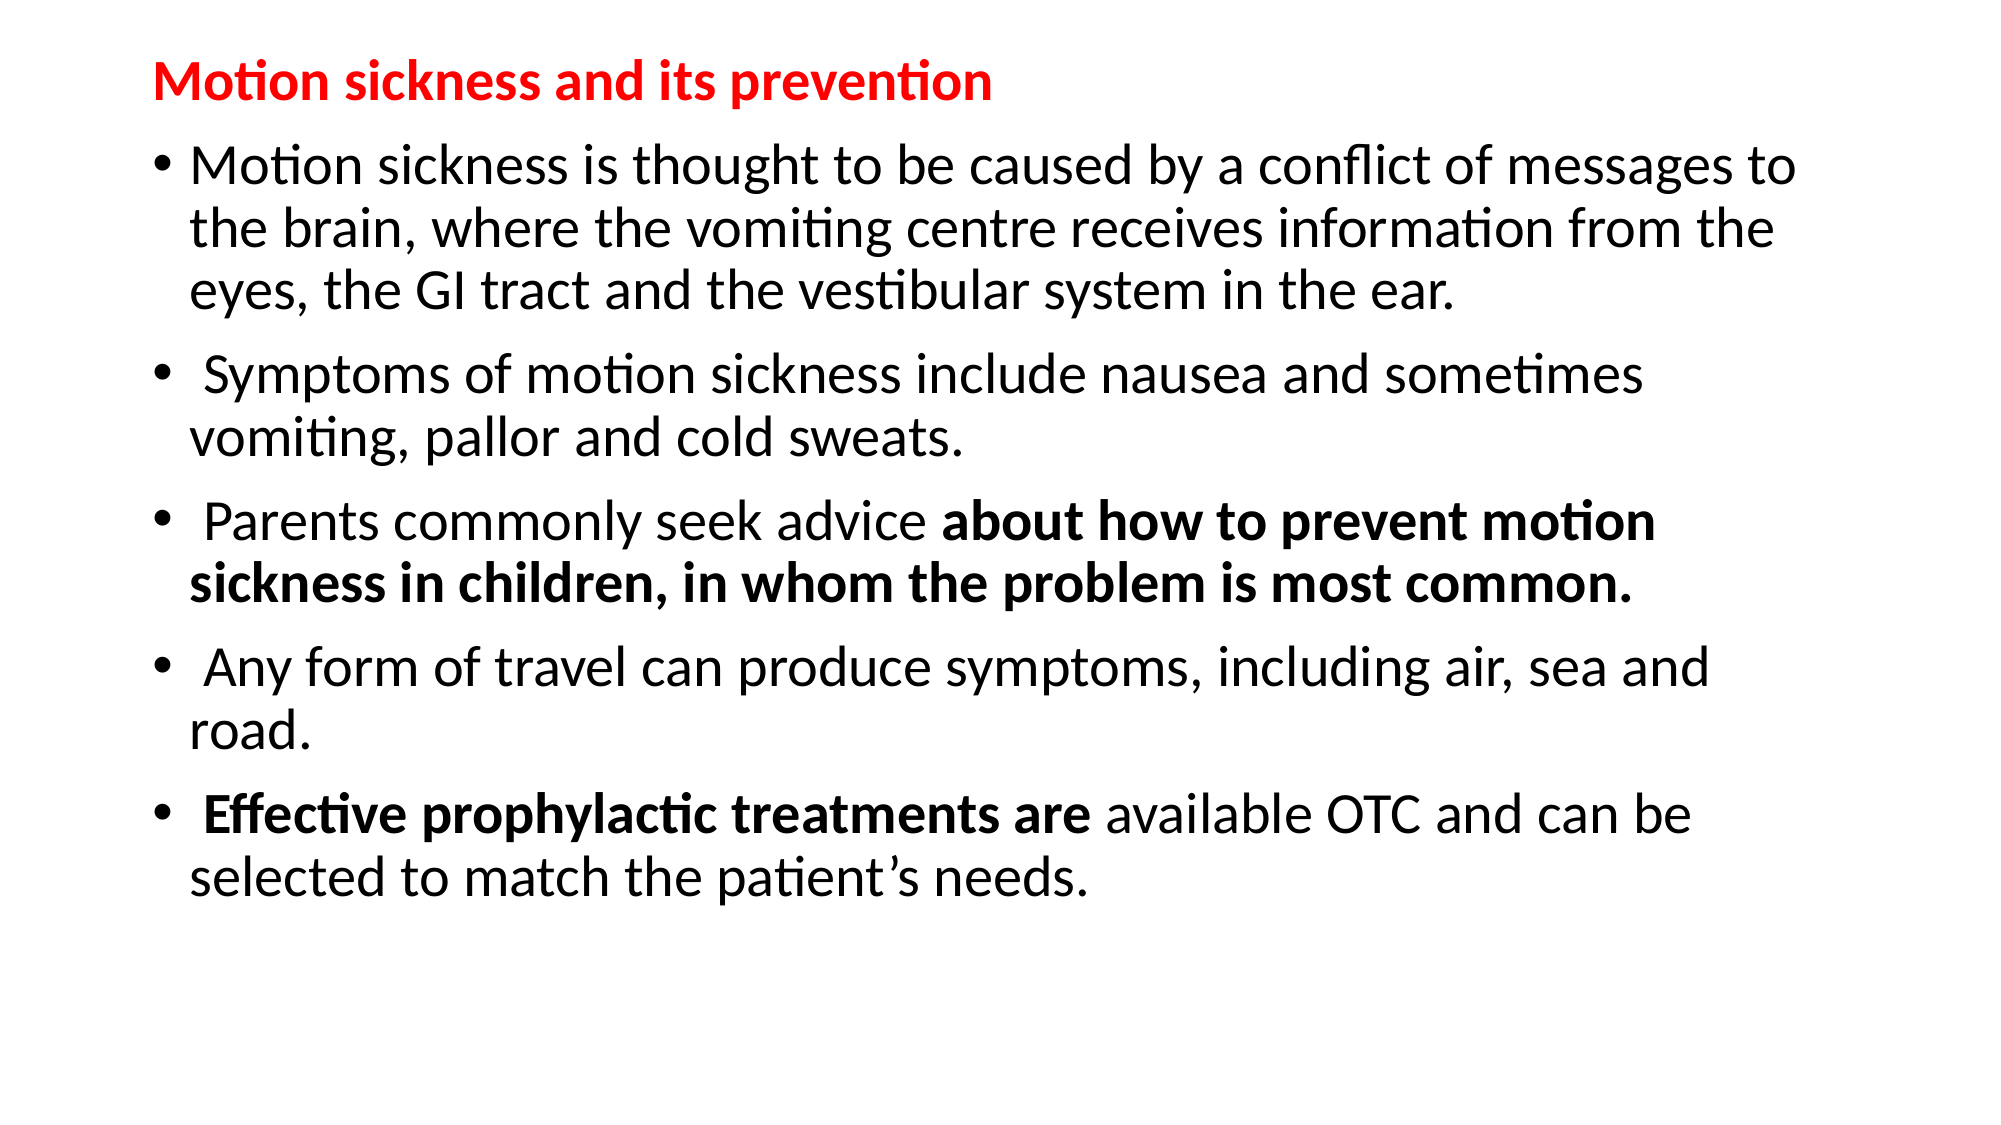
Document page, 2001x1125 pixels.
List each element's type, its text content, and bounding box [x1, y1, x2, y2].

list Motion sickness and its prevention Motion sickness is thought to be caused by a conflict of messages to the brain, where the vomiting centre receives information from the eyes, the GI tract and the vestibular system in the ear. Symptoms of motion sickness include nausea and sometimes vomiting, pallor and cold sweats. Parents commonly seek advice about how to prevent motion sickness in children, in whom the problem is most common. Any form of travel can produce symptoms, including air, sea and road. Effective prophylactic treatments are available OTC and can be selected to match the patient’s needs. [137, 42, 1863, 1014]
